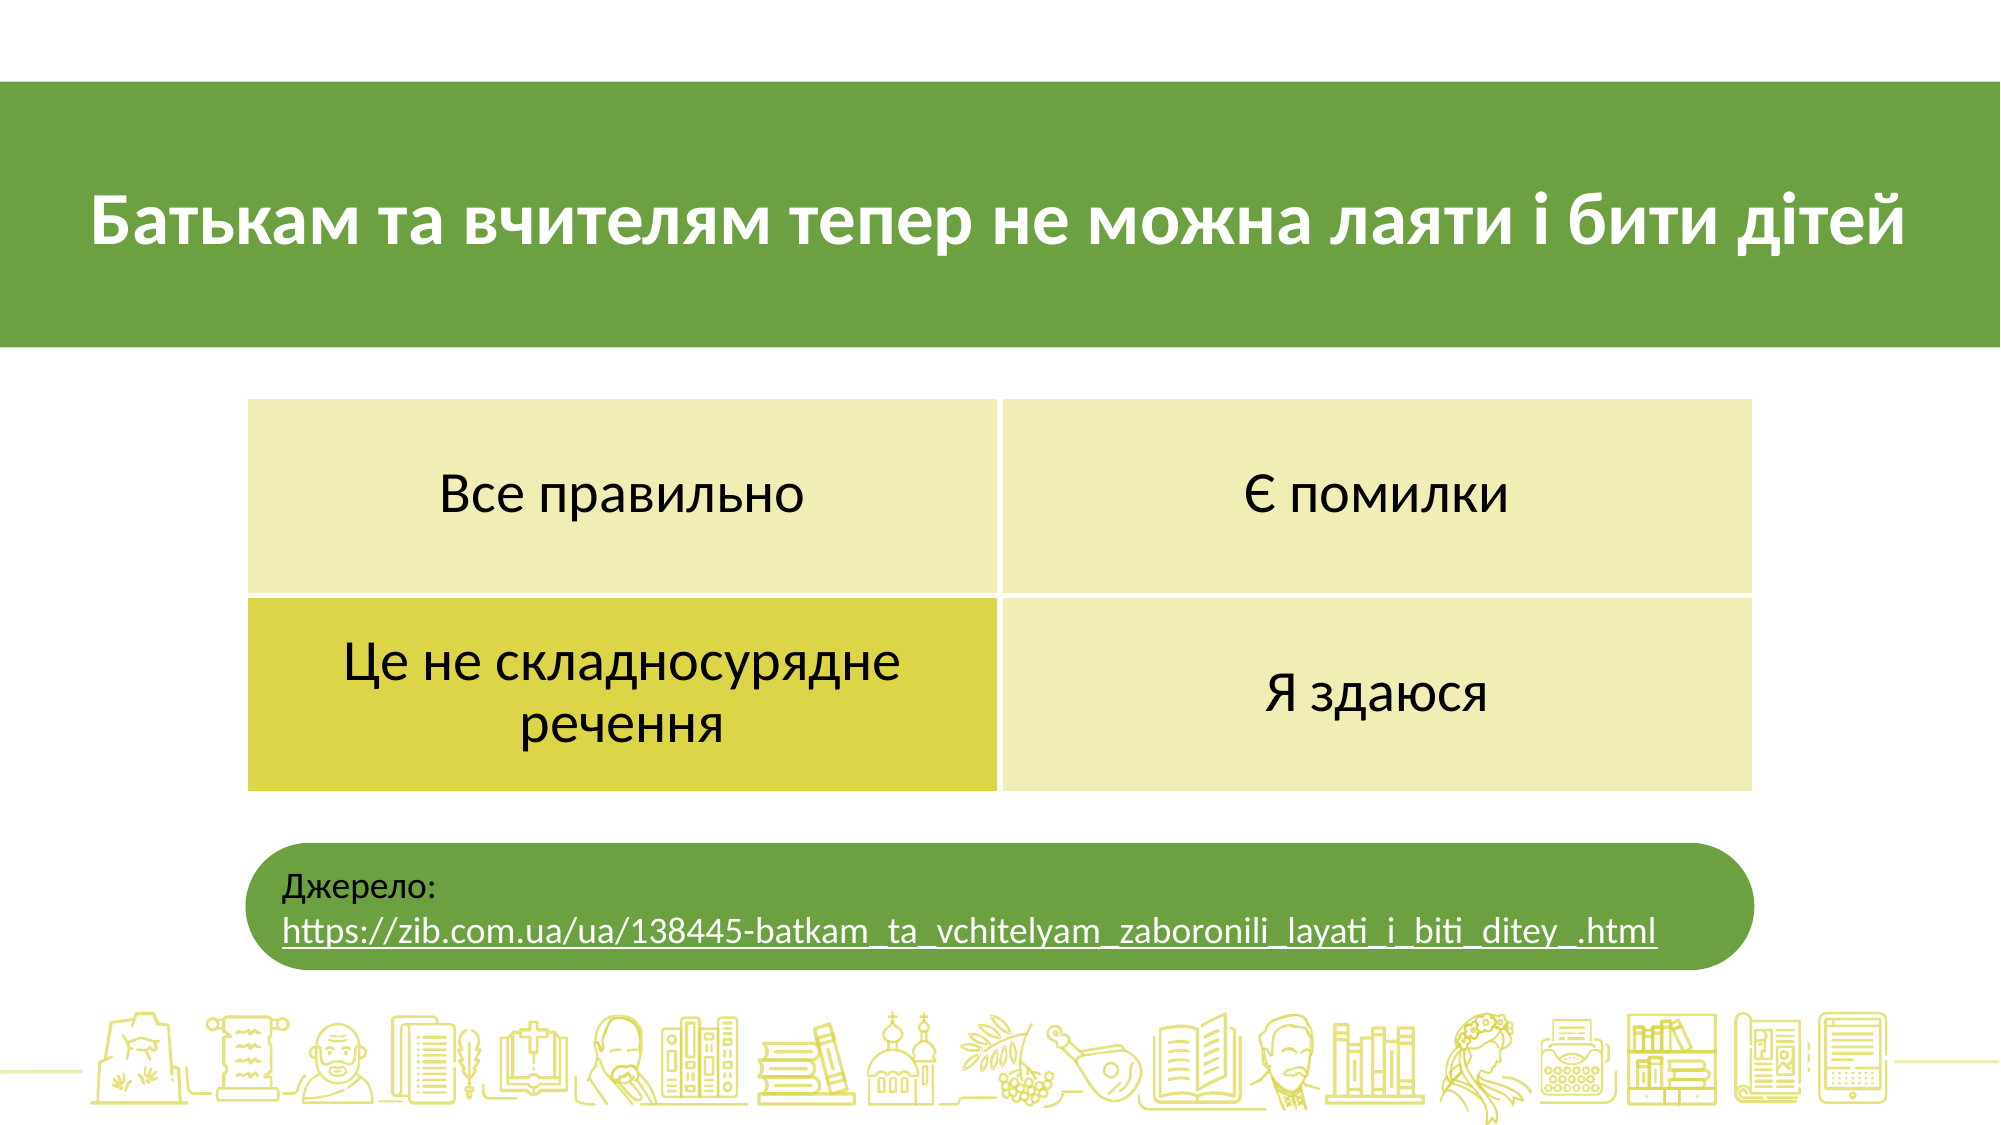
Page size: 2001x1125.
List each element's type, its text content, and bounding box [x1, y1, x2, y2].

text_box Джерело: https://zib.com.ua/ua/138445-batkam_ta_vchitelyam_zaboronili_layati_i_biti_ditey_.html [245, 842, 1755, 971]
table_header Все правильно [248, 399, 997, 593]
table_cell Я здаюся [1003, 598, 1752, 791]
table_cell Це не складносурядне речення [248, 598, 997, 791]
table_header Є помилки [1003, 399, 1752, 593]
text_box Батькам та вчителям тепер не можна лаяти і бити дітей [0, 81, 2000, 348]
